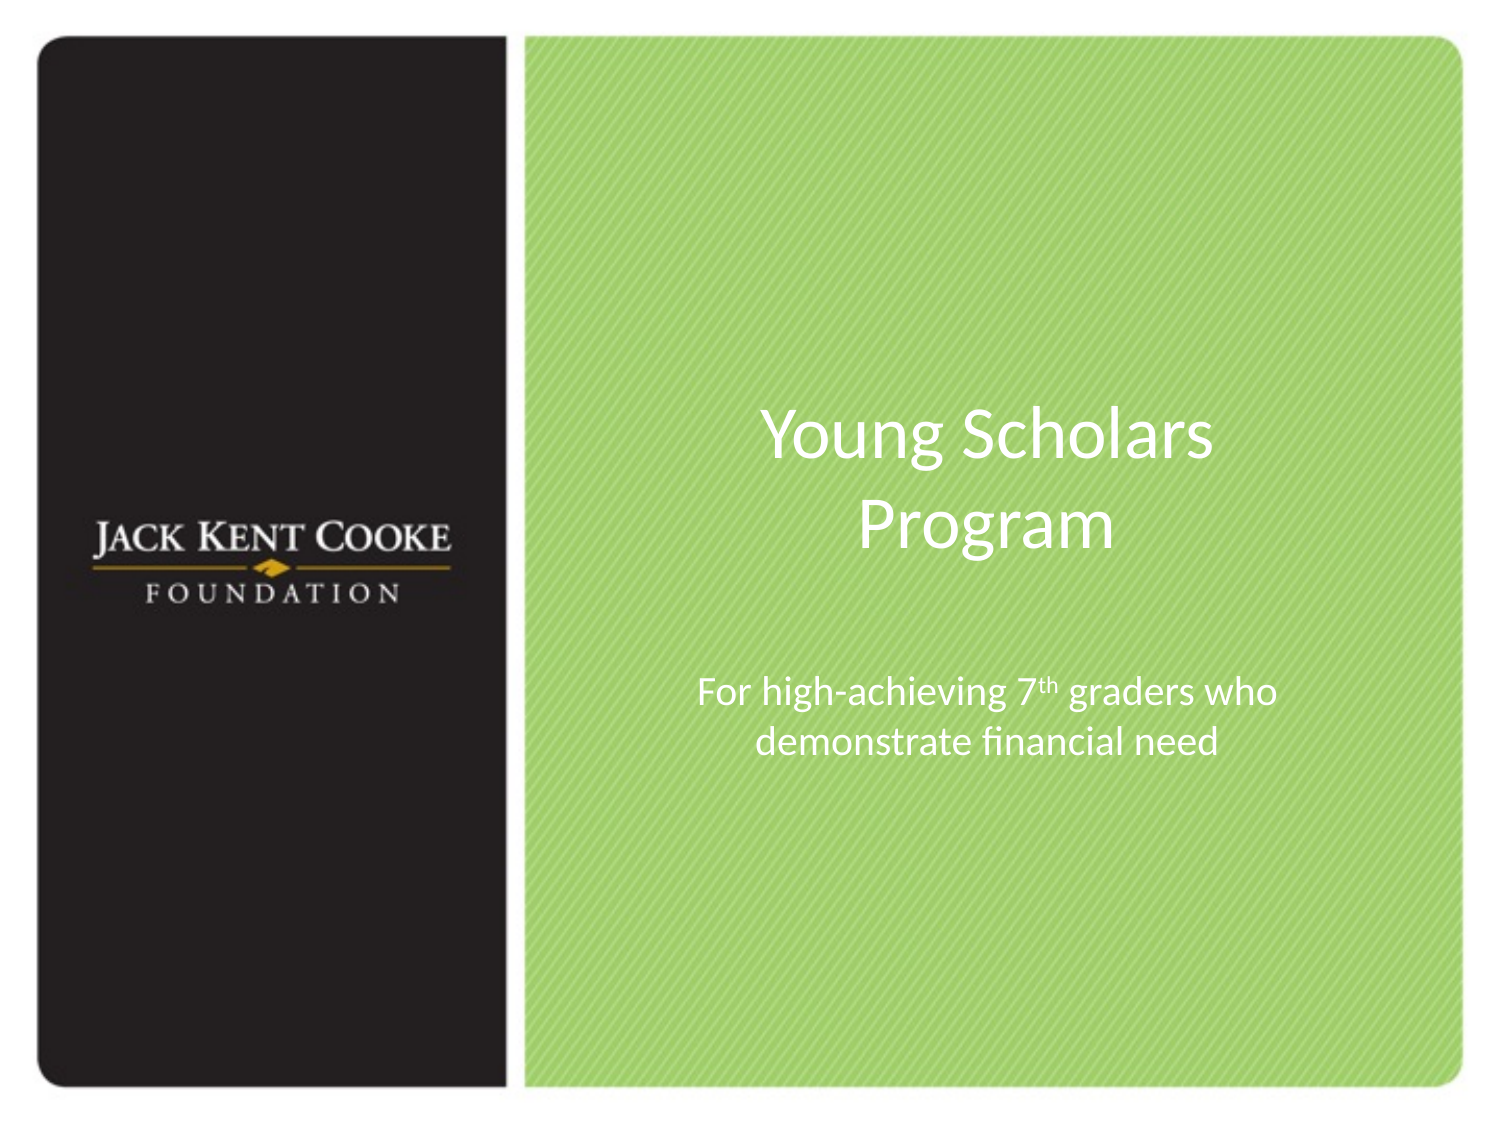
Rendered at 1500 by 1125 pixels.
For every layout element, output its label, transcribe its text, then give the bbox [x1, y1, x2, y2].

text_box Young Scholars Program For high-achieving 7th graders who demonstrate financial need [612, 376, 1363, 772]
picture [0, 0, 1500, 1125]
